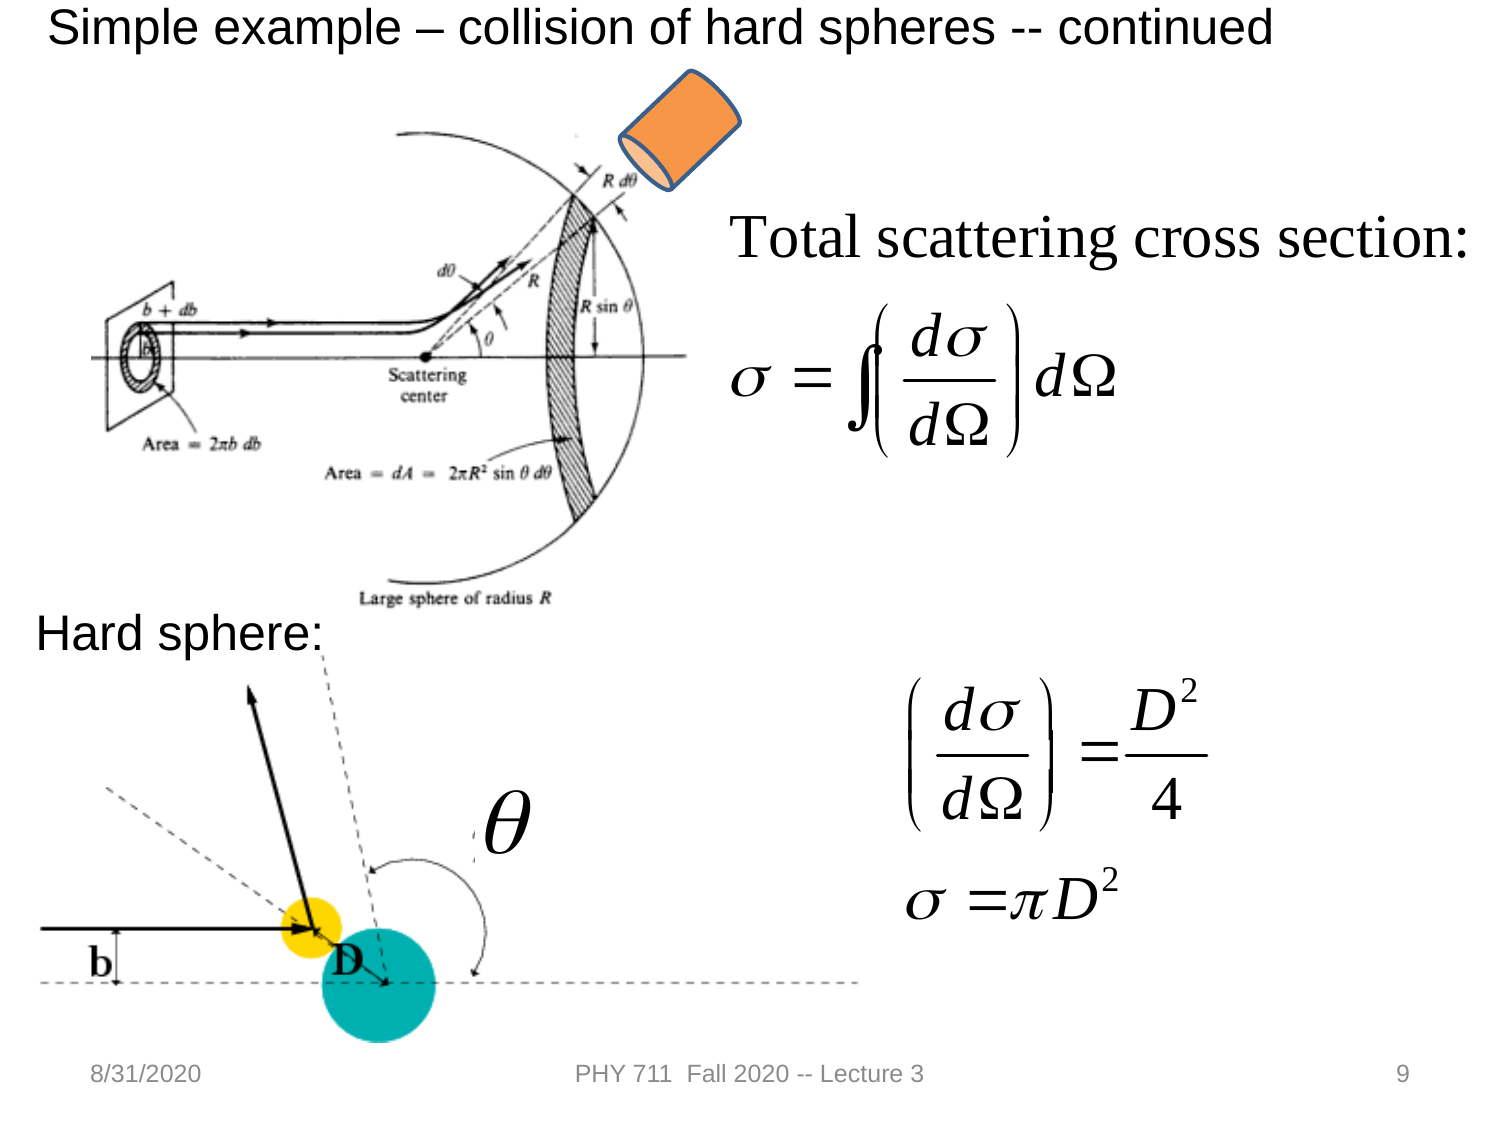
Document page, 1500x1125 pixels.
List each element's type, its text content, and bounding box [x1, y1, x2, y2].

footer PHY 711 Fall 2020 -- Lecture 3 [512, 1042, 988, 1103]
text_box [631, 68, 742, 158]
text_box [899, 667, 1216, 928]
slide_number 9 [1074, 1042, 1425, 1103]
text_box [724, 205, 1474, 467]
picture [37, 652, 863, 1043]
picture [90, 124, 703, 613]
text_box Simple example – collision of hard spheres -- continued [32, 0, 1370, 63]
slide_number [75, 1052, 425, 1103]
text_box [474, 774, 543, 869]
text_box Hard sphere: [20, 593, 696, 668]
